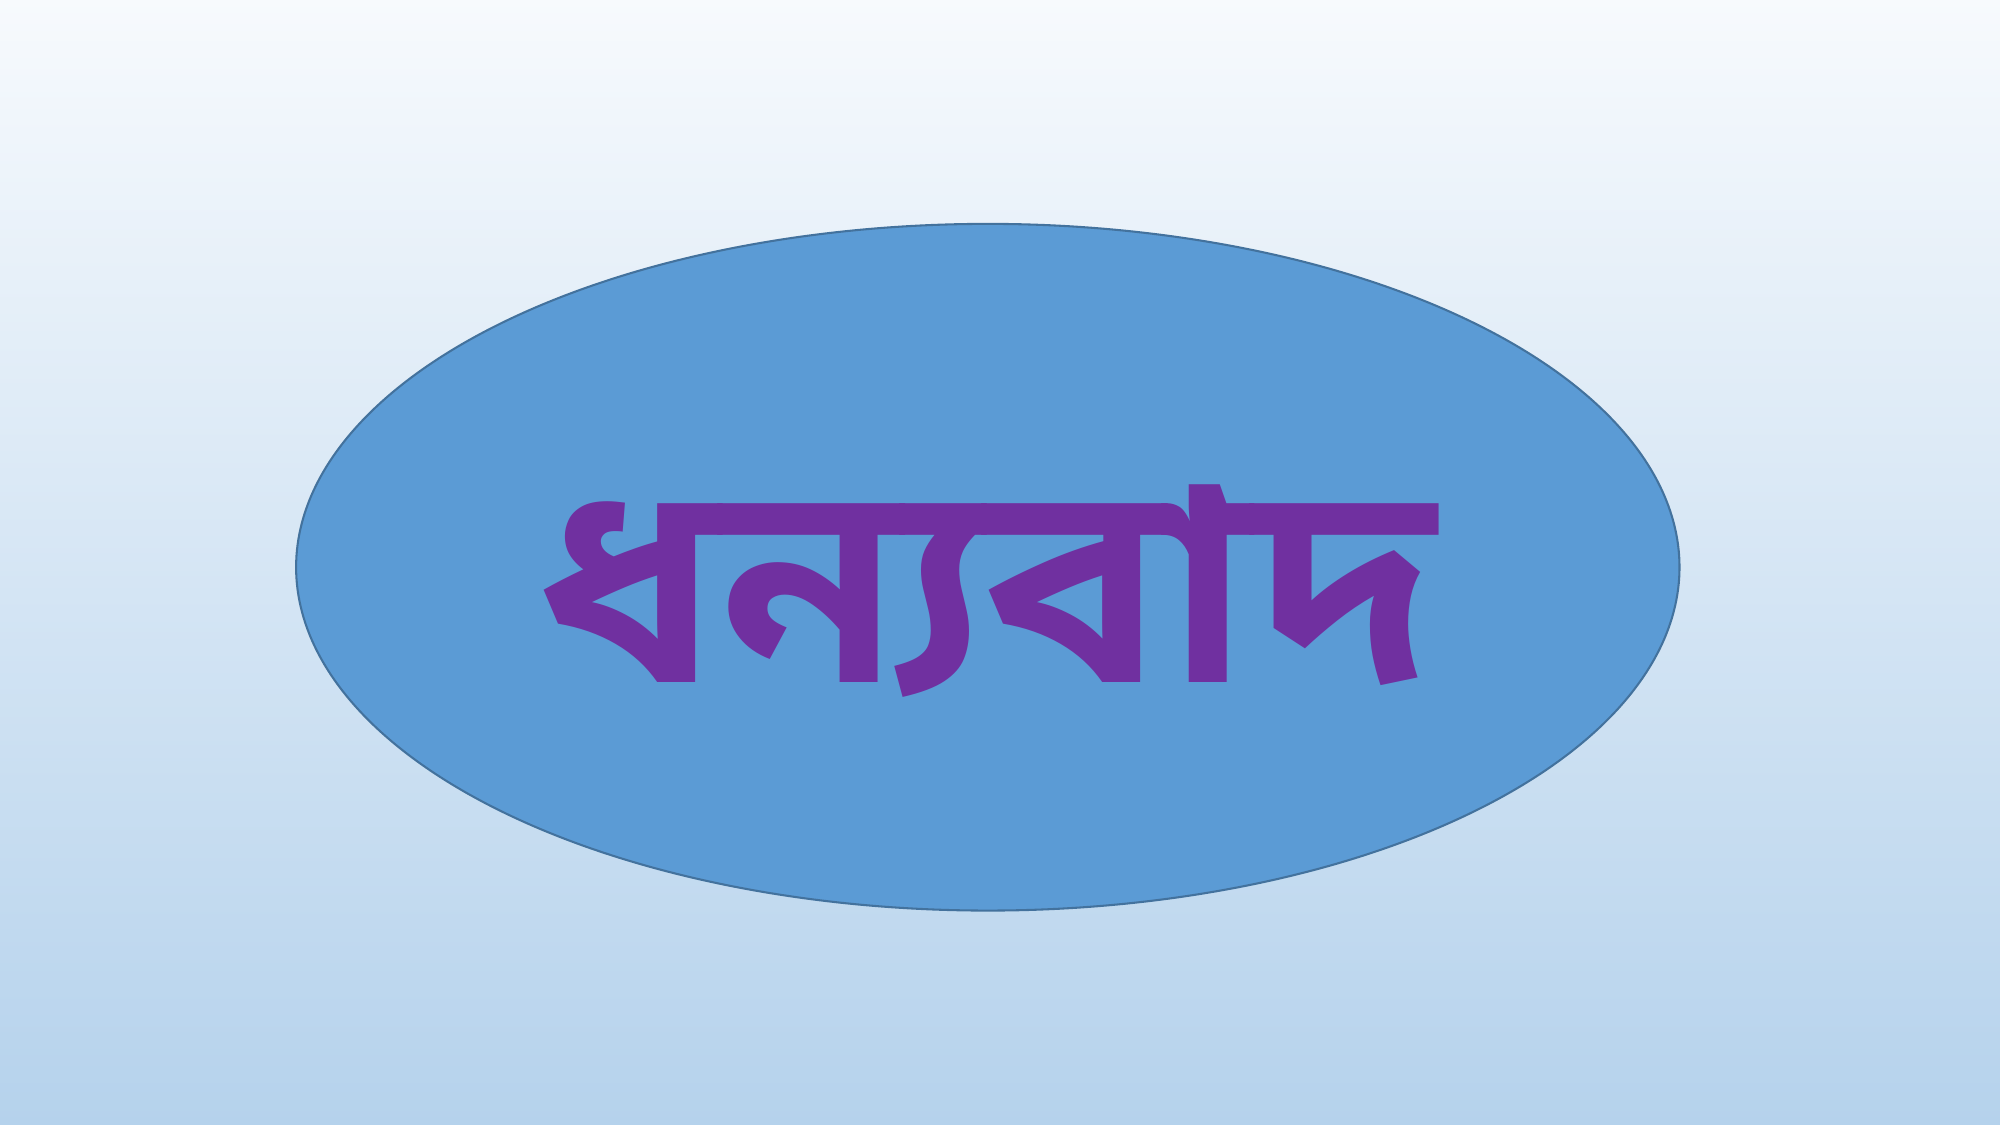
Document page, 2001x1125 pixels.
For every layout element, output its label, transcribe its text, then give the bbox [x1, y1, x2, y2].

text_box ধন্যবাদ [295, 222, 1681, 912]
